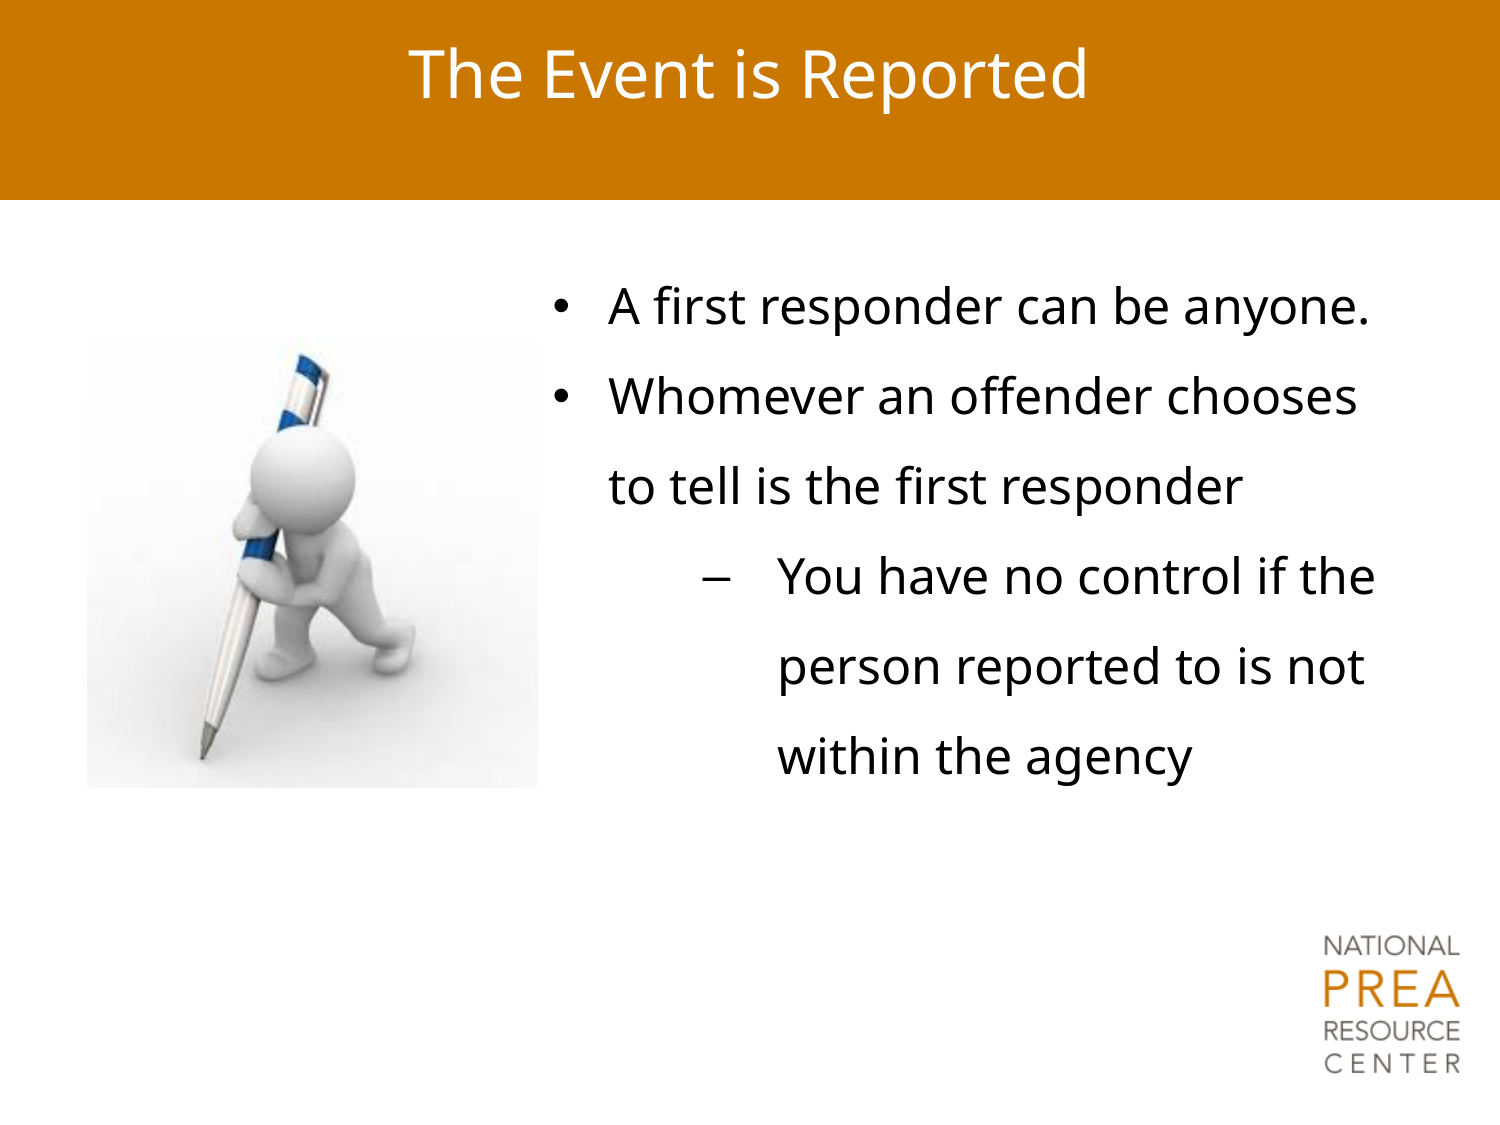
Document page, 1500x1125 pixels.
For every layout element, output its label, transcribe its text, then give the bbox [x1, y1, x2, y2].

picture [87, 337, 538, 788]
list A first responder can be anyone. Whomever an offender chooses to tell is the first responder You have no control if the person reported to is not within the agency [537, 237, 1425, 875]
title The Event is Reported [75, 13, 1425, 160]
picture [1312, 924, 1474, 1086]
